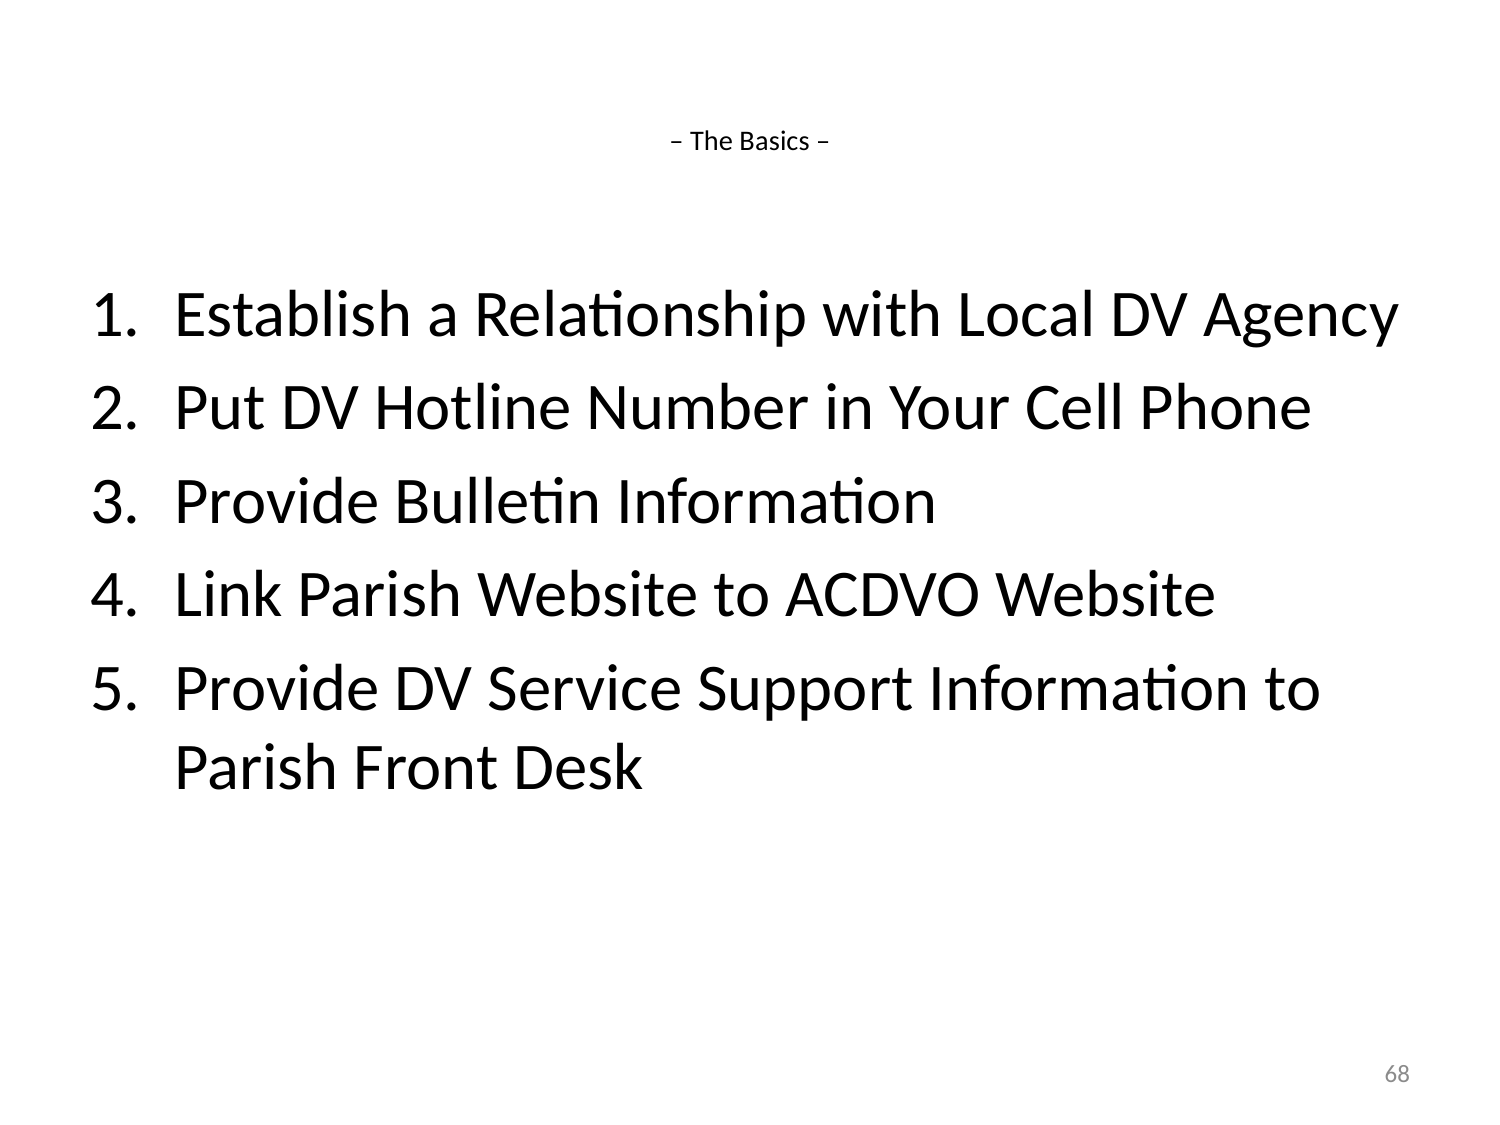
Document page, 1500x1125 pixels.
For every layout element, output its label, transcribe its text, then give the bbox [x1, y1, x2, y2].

list Establish a Relationship with Local DV Agency Put DV Hotline Number in Your Cell Phone Provide Bulletin Information Link Parish Website to ACDVO Website Provide DV Service Support Information to Parish Front Desk [75, 262, 1425, 1005]
title – The Basics – [75, 45, 1425, 233]
slide_number 68 [1074, 1042, 1425, 1103]
